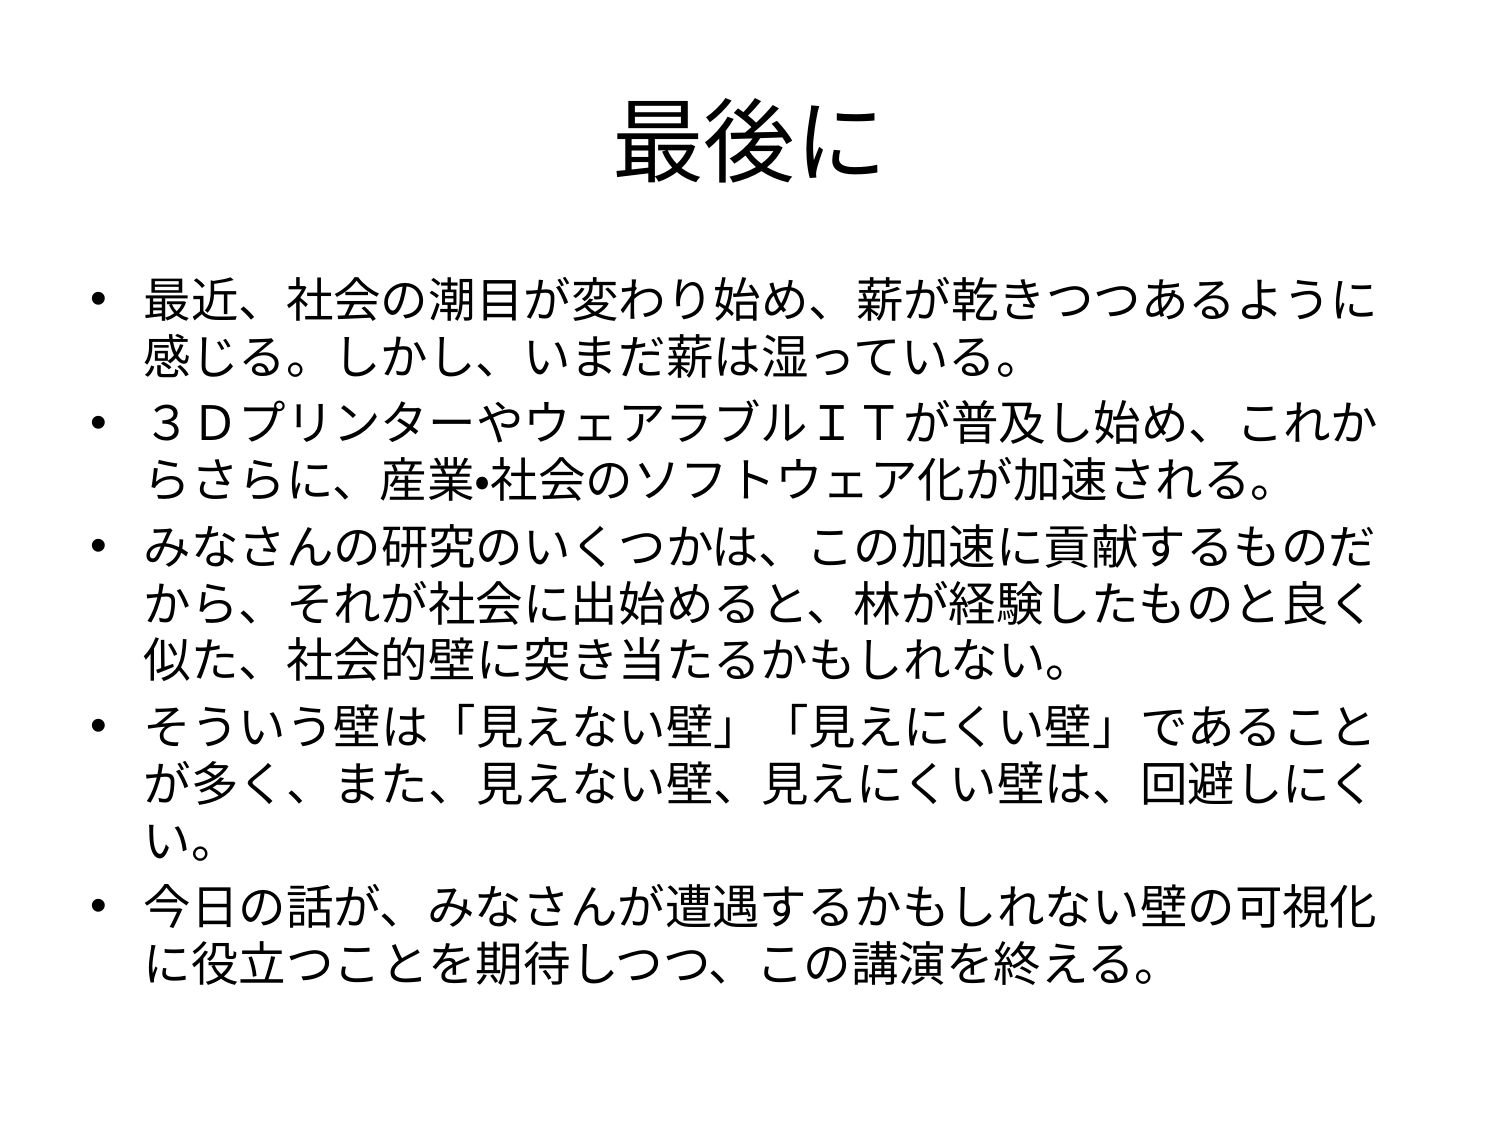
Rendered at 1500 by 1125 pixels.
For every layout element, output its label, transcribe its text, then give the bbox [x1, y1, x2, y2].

list 最近、社会の潮目が変わり始め、薪が乾きつつあるように感じる。しかし、いまだ薪は湿っている。 ３ＤプリンターやウェアラブルＩＴが普及し始め、これからさらに、産業・社会のソフトウェア化が加速される。 みなさんの研究のいくつかは、この加速に貢献するものだから、それが社会に出始めると、林が経験したものと良く似た、社会的壁に突き当たるかもしれない。 そういう壁は「見えない壁」「見えにくい壁」であることが多く、また、見えない壁、見えにくい壁は、回避しにくい。 今日の話が、みなさんが遭遇するかもしれない壁の可視化に役立つことを期待しつつ、この講演を終える。 [75, 262, 1425, 1005]
title 最後に [75, 45, 1425, 233]
